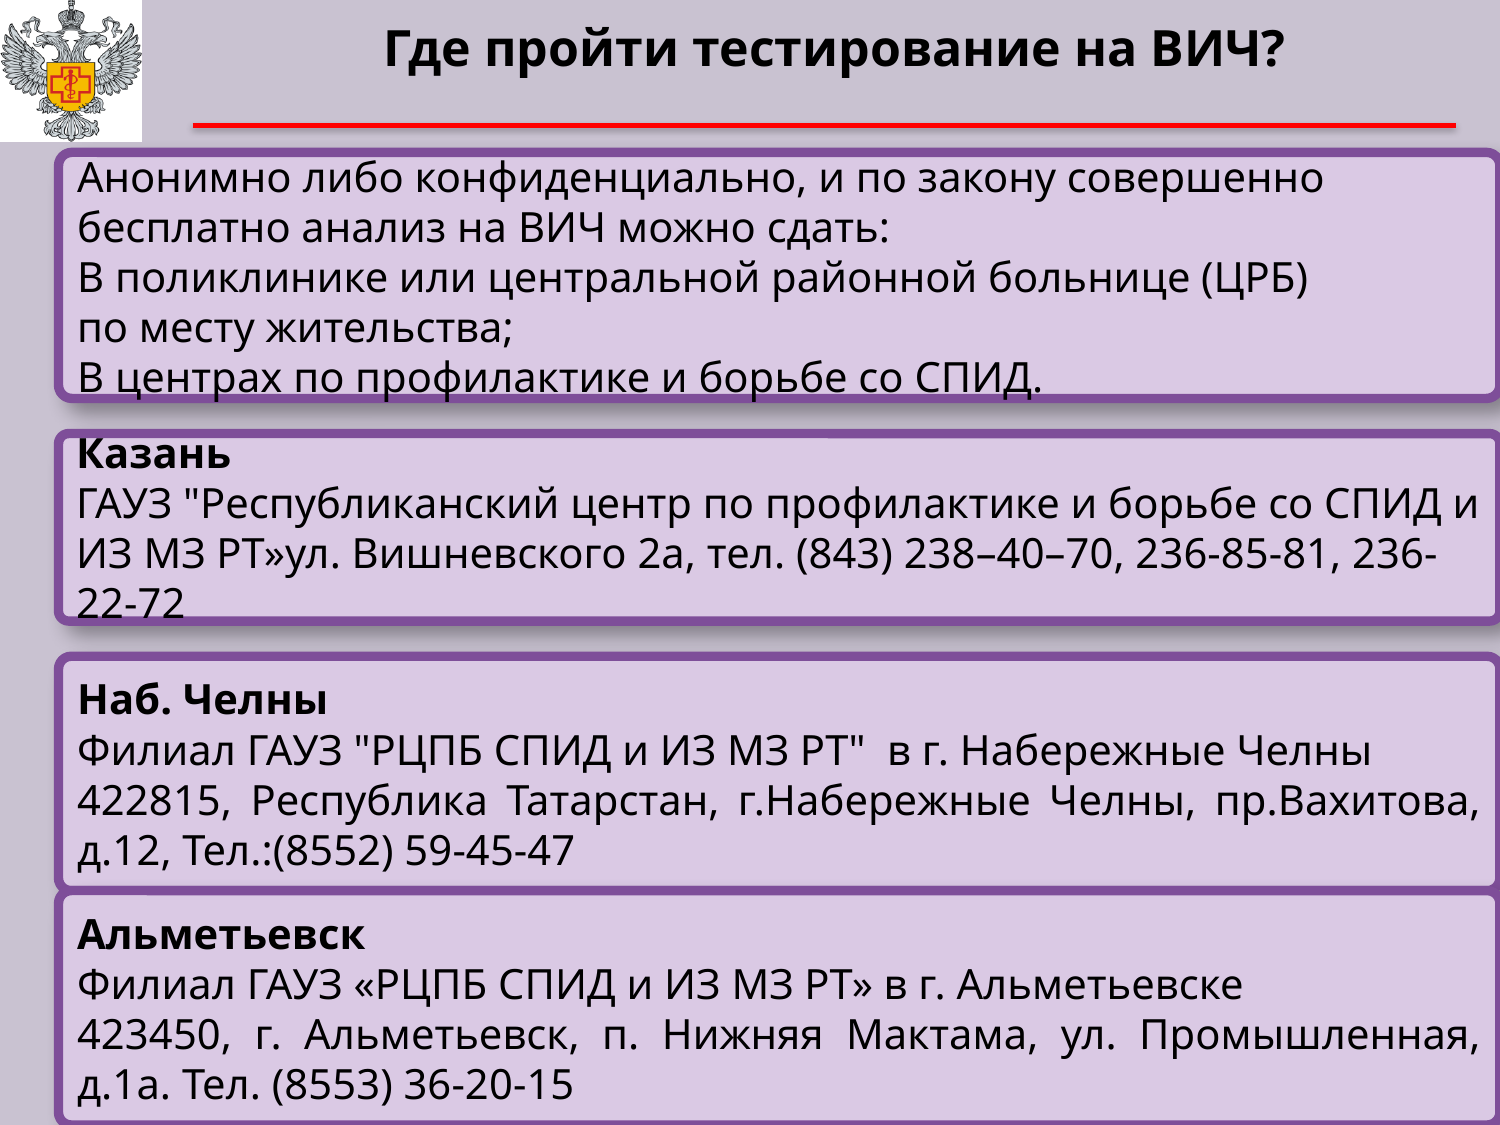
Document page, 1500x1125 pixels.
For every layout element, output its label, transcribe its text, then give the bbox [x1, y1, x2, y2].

text_box Казань ГАУЗ "Республиканский центр по профилактике и борьбе со СПИД и ИЗ МЗ РТ»ул. Вишневского 2а, тел. (843) 238–40–70, 236-85-81, 236-22-72 [57, 432, 1500, 622]
text_box Анонимно либо конфиденциально, и по закону совершенно бесплатно анализ на ВИЧ можно сдать: В поликлинике или центральной районной больнице (ЦРБ) по месту жительства; В центрах по профилактике и борьбе со СПИД. [57, 151, 1500, 400]
picture [0, 0, 142, 142]
text_box Альметьевск Филиал ГАУЗ «РЦПБ СПИД и ИЗ МЗ РТ» в г. Альметьевске 423450, г. Альметьевск, п. Нижняя Мактама, ул. Промышленная, д.1а. Тел. (8553) 36-20-15 [57, 889, 1500, 1125]
text_box Наб. Челны Филиал ГАУЗ "РЦПБ СПИД и ИЗ МЗ РТ" в г. Набережные Челны 422815, Республика Татарстан, г.Набережные Челны, пр.Вахитова, д.12, Тел.:(8552) 59-45-47 [57, 655, 1500, 890]
title Где пройти тестирование на ВИЧ? [210, 35, 1459, 118]
